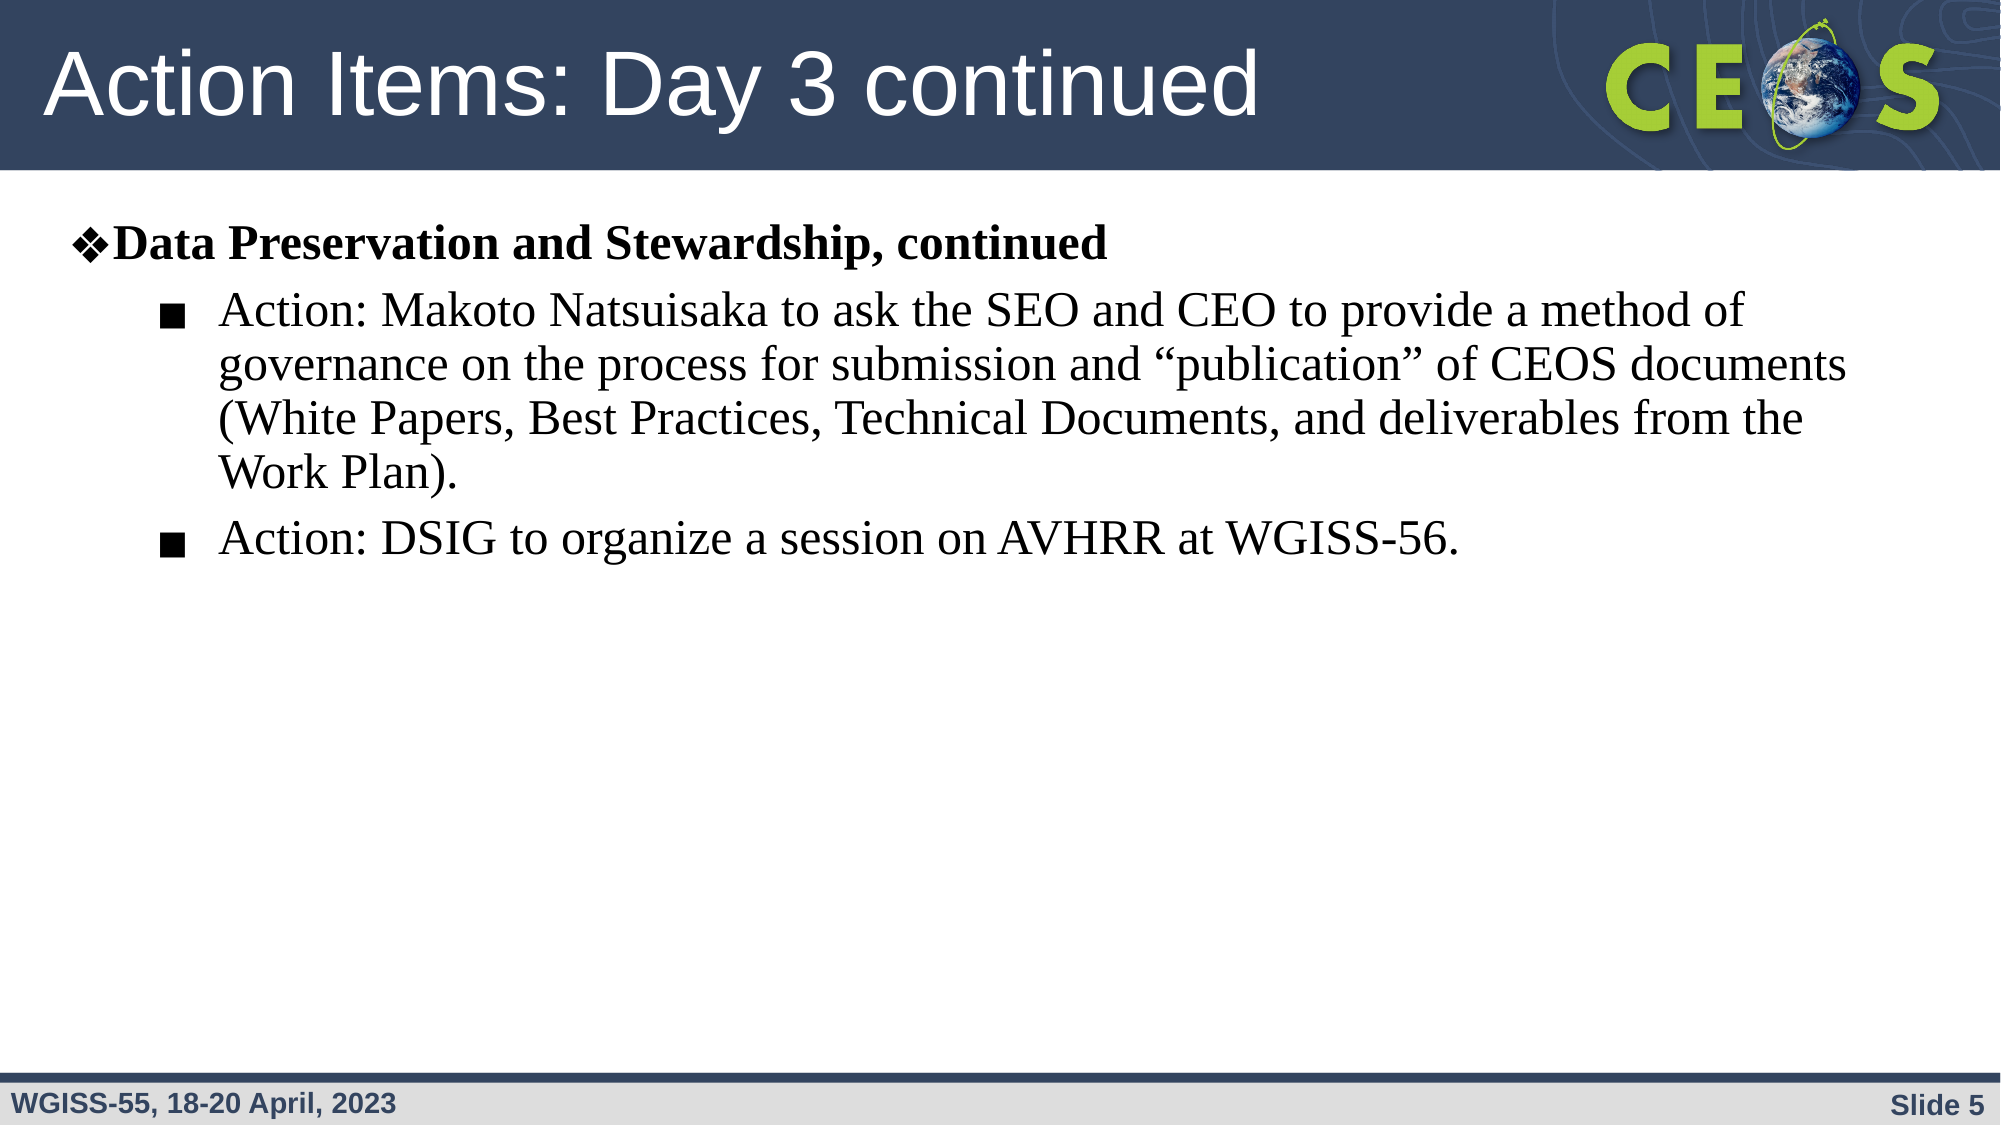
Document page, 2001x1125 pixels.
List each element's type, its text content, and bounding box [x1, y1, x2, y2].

list Data Preservation and Stewardship, continued Action: Makoto Natsuisaka to ask the SEO and CEO to provide a method of governance on the process for submission and “publication” of CEOS documents (White Papers, Best Practices, Technical Documents, and deliverables from the Work Plan). Action: DSIG to organize a session on AVHRR at WGISS-56. [53, 208, 1939, 1021]
picture [1606, 18, 1939, 150]
title Action Items: Day 3 continued [28, 28, 1569, 157]
